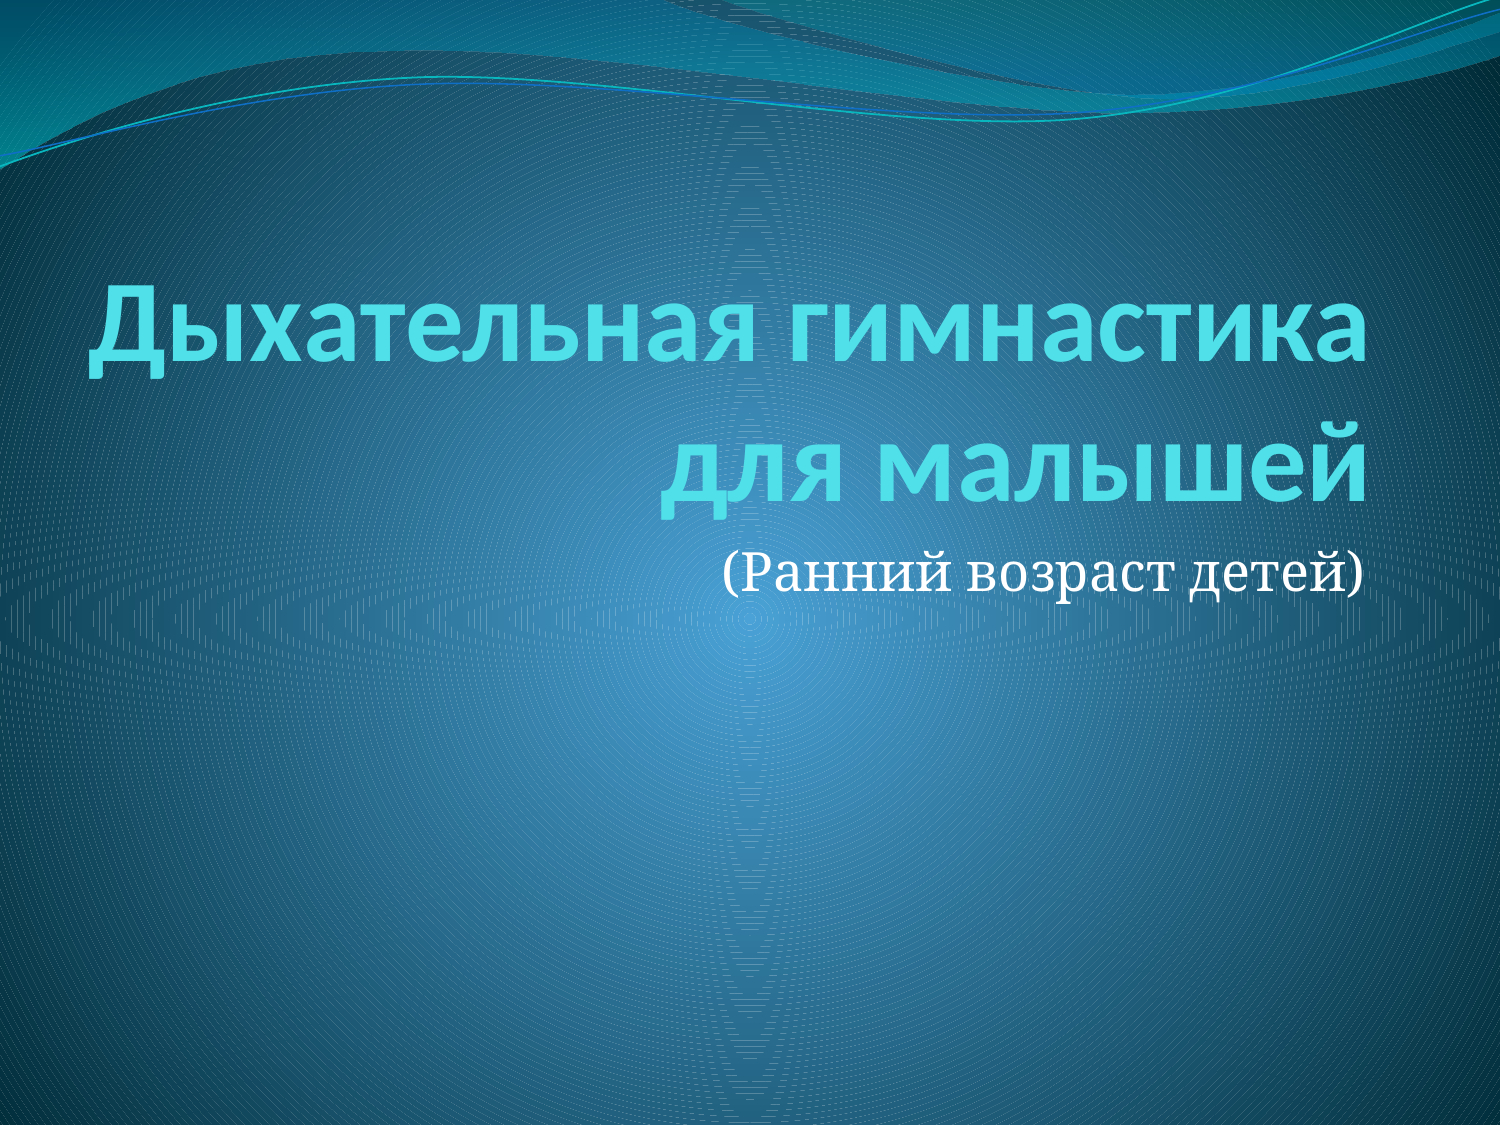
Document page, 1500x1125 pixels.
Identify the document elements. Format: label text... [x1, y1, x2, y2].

title Дыхательная гимнастика для малышей [87, 224, 1376, 525]
subtitle (Ранний возраст детей) [87, 529, 1376, 818]
